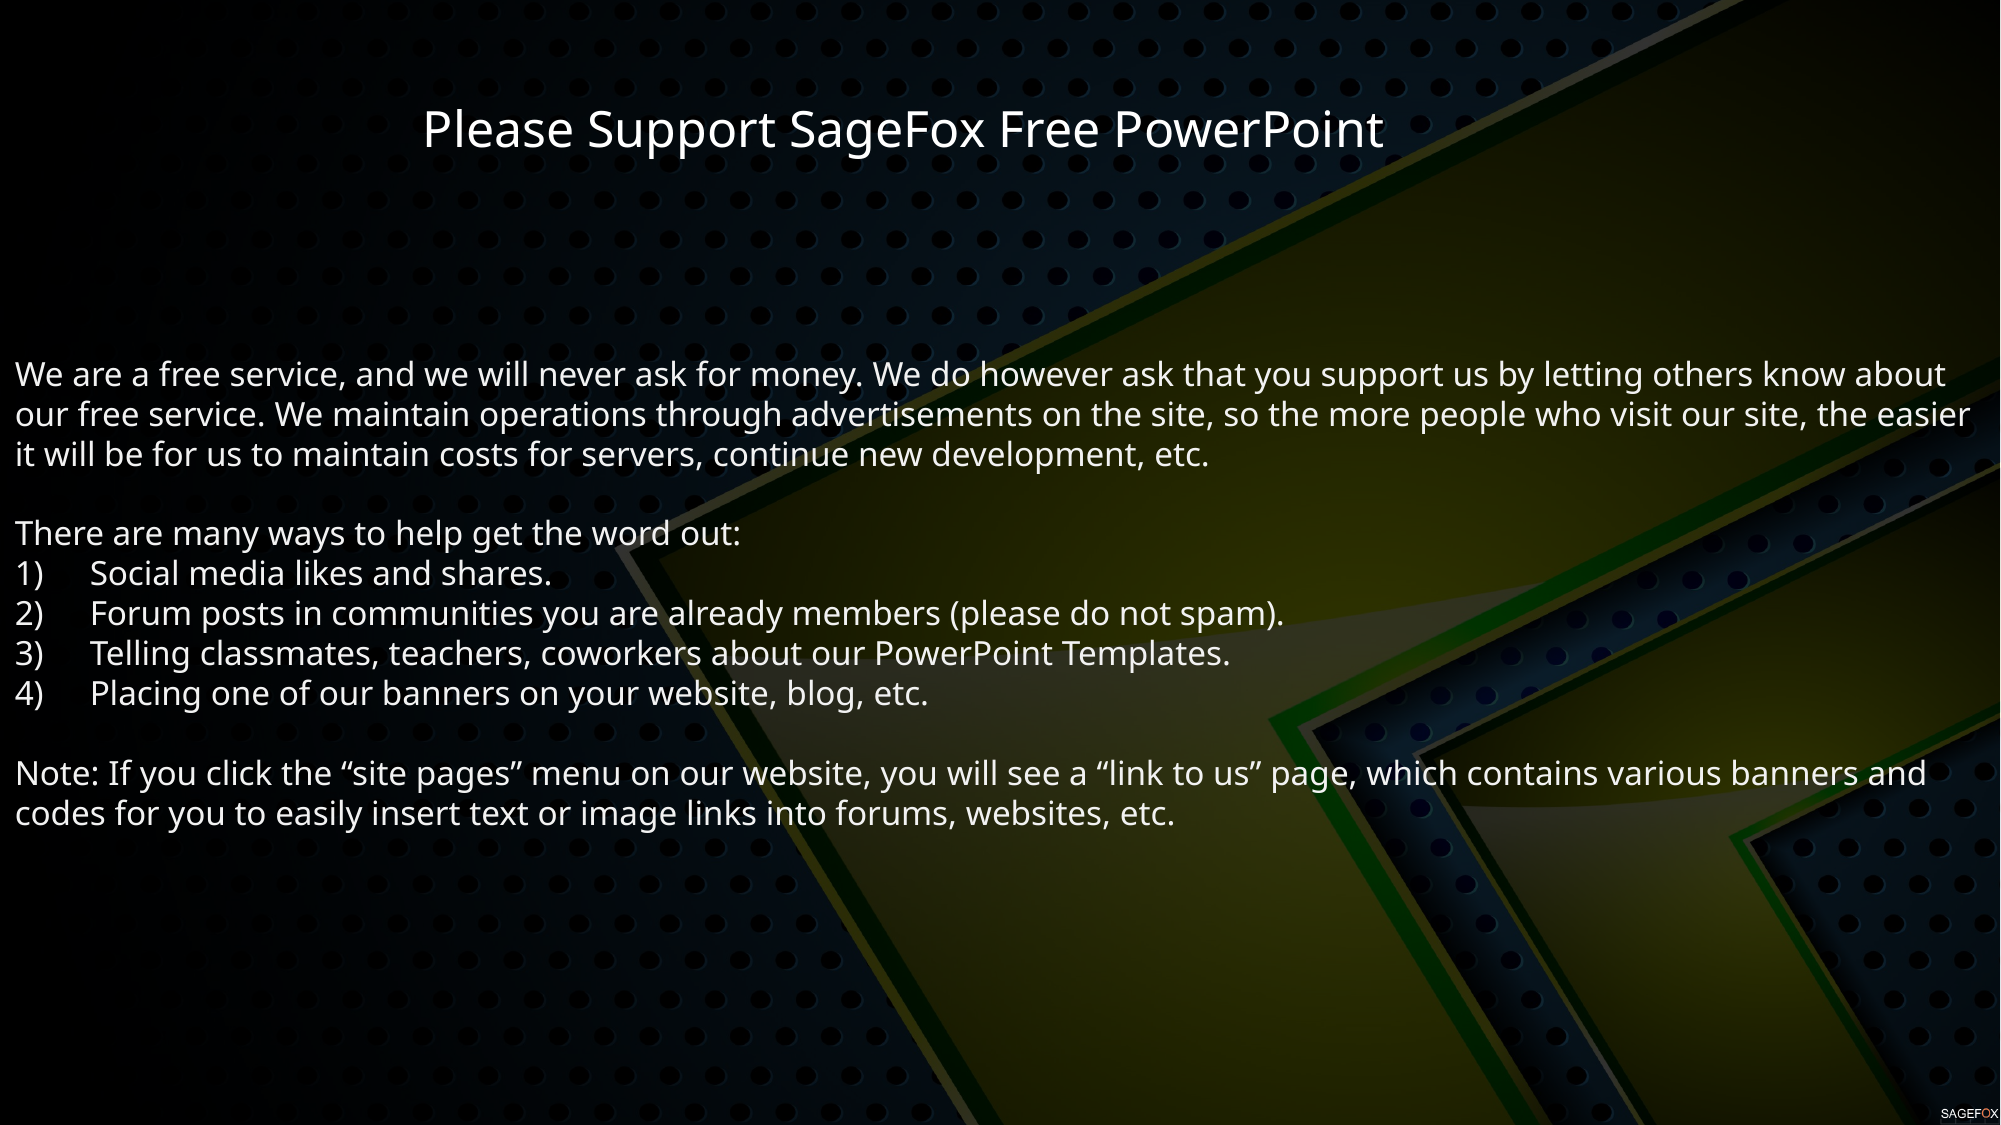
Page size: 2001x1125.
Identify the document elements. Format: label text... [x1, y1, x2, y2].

text_box We are a free service, and we will never ask for money. We do however ask that you support us by letting others know about our free service. We maintain operations through advertisements on the site, so the more people who visit our site, the easier it will be for us to maintain costs for servers, continue new development, etc. There are many ways to help get the word out: Social media likes and shares. Forum posts in communities you are already members (please do not spam). Telling classmates, teachers, coworkers about our PowerPoint Templates. Placing one of our banners on your website, blog, etc. Note: If you click the “site pages” menu on our website, you will see a “link to us” page, which contains various banners and codes for you to easily insert text or image links into forums, websites, etc. [0, 0, 2000, 1125]
title Please Support SageFox Free PowerPoint [363, 72, 1444, 190]
